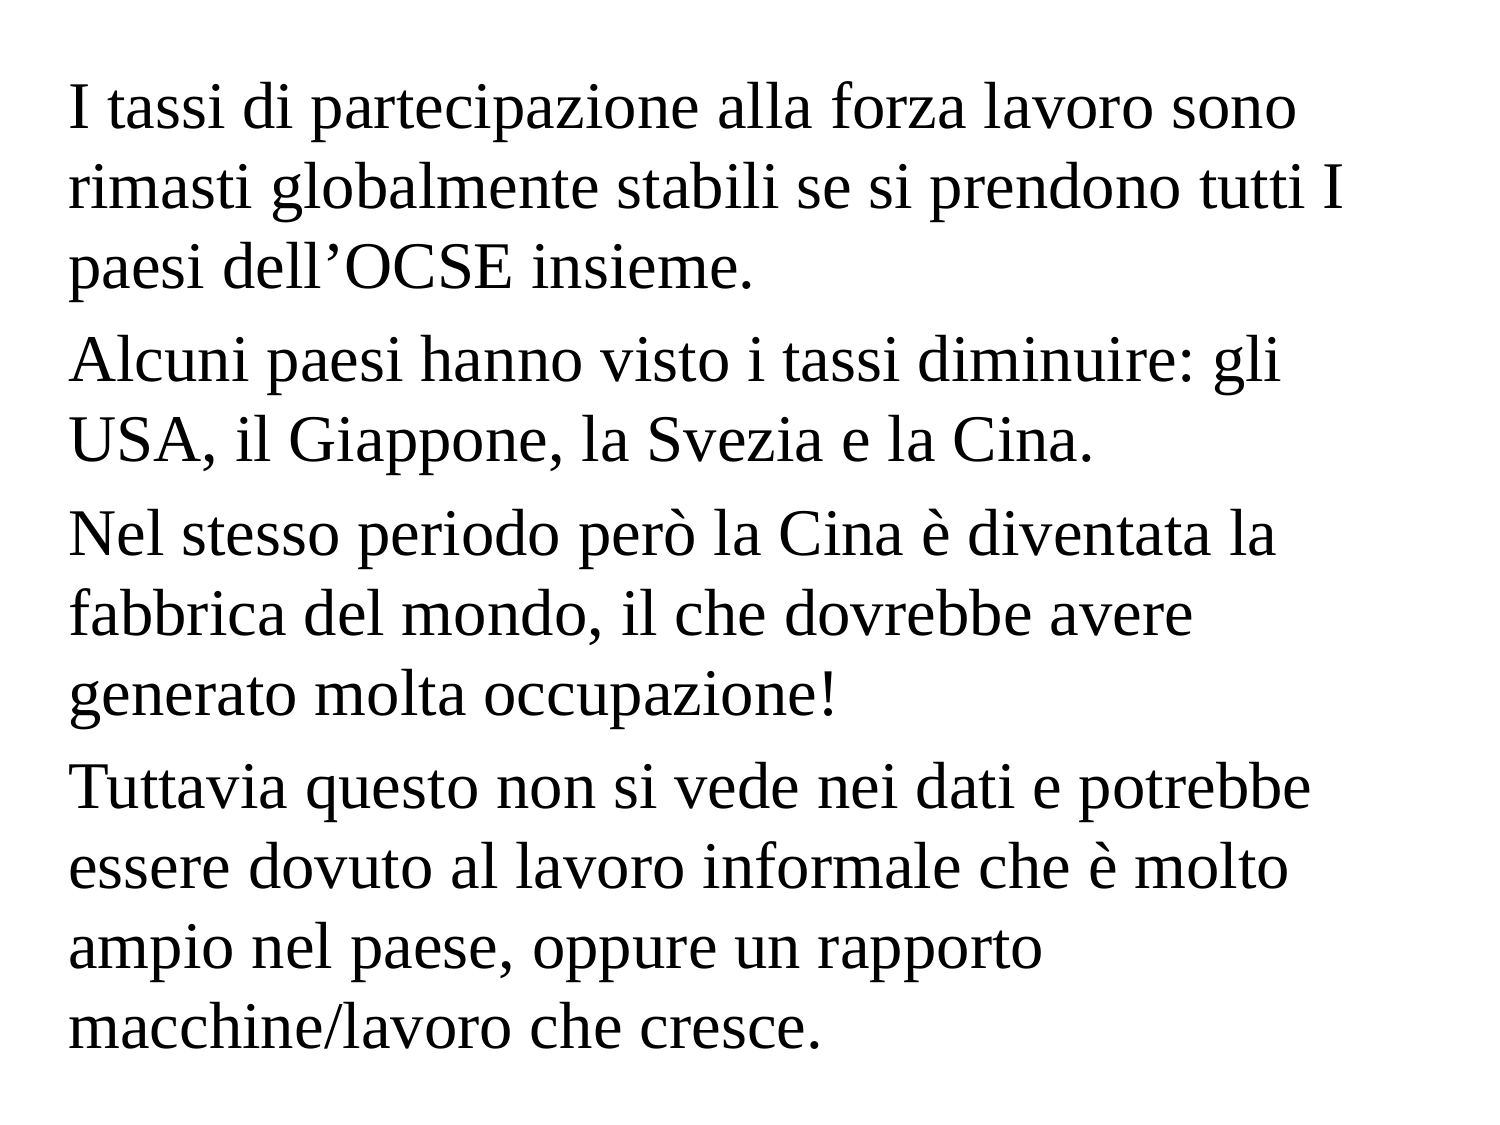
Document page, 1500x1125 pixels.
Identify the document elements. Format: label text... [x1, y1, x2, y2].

list I tassi di partecipazione alla forza lavoro sono rimasti globalmente stabili se si prendono tutti I paesi dell’OCSE insieme. Alcuni paesi hanno visto i tassi diminuire: gli USA, il Giappone, la Svezia e la Cina. Nel stesso periodo però la Cina è diventata la fabbrica del mondo, il che dovrebbe avere generato molta occupazione! Tuttavia questo non si vede nei dati e potrebbe essere dovuto al lavoro informale che è molto ampio nel paese, oppure un rapporto macchine/lavoro che cresce. [52, 54, 1449, 1092]
